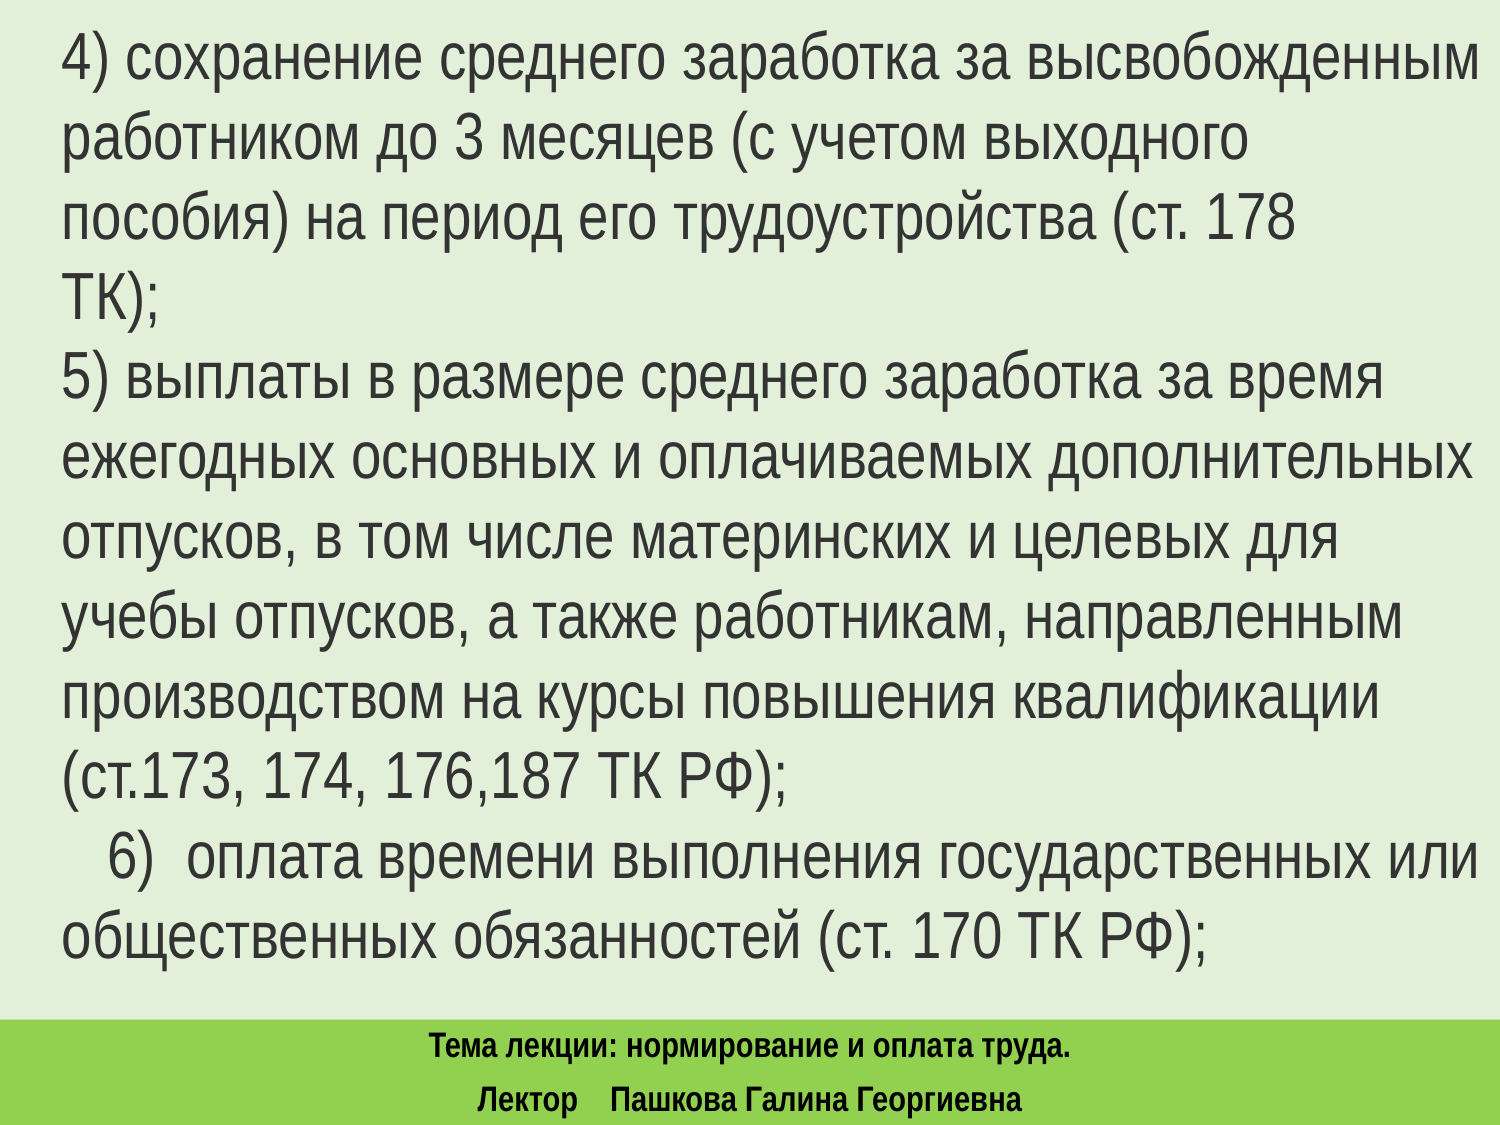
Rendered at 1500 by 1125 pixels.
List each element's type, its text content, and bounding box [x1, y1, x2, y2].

text_box 4) сохранение среднего заработка за высвобожденным работником до 3 месяцев (с учетом выходного пособия) на период его трудоустройства (ст. 178 ТК); 5) выплаты в размере среднего заработка за время ежегодных основных и оплачиваемых дополнительных отпусков, в том числе материнских и целевых для учебы отпусков, а также работникам, направленным производством на курсы повышения квалификации (ст.173, 174, 176,187 ТК РФ); 6) оплата времени выполнения государственных или общественных обязанностей (ст. 170 ТК РФ); [46, 5, 1500, 980]
list Тема лекции: нормирование и оплата труда. Лектор Пашкова Галина Георгиевна [0, 1019, 1500, 1125]
